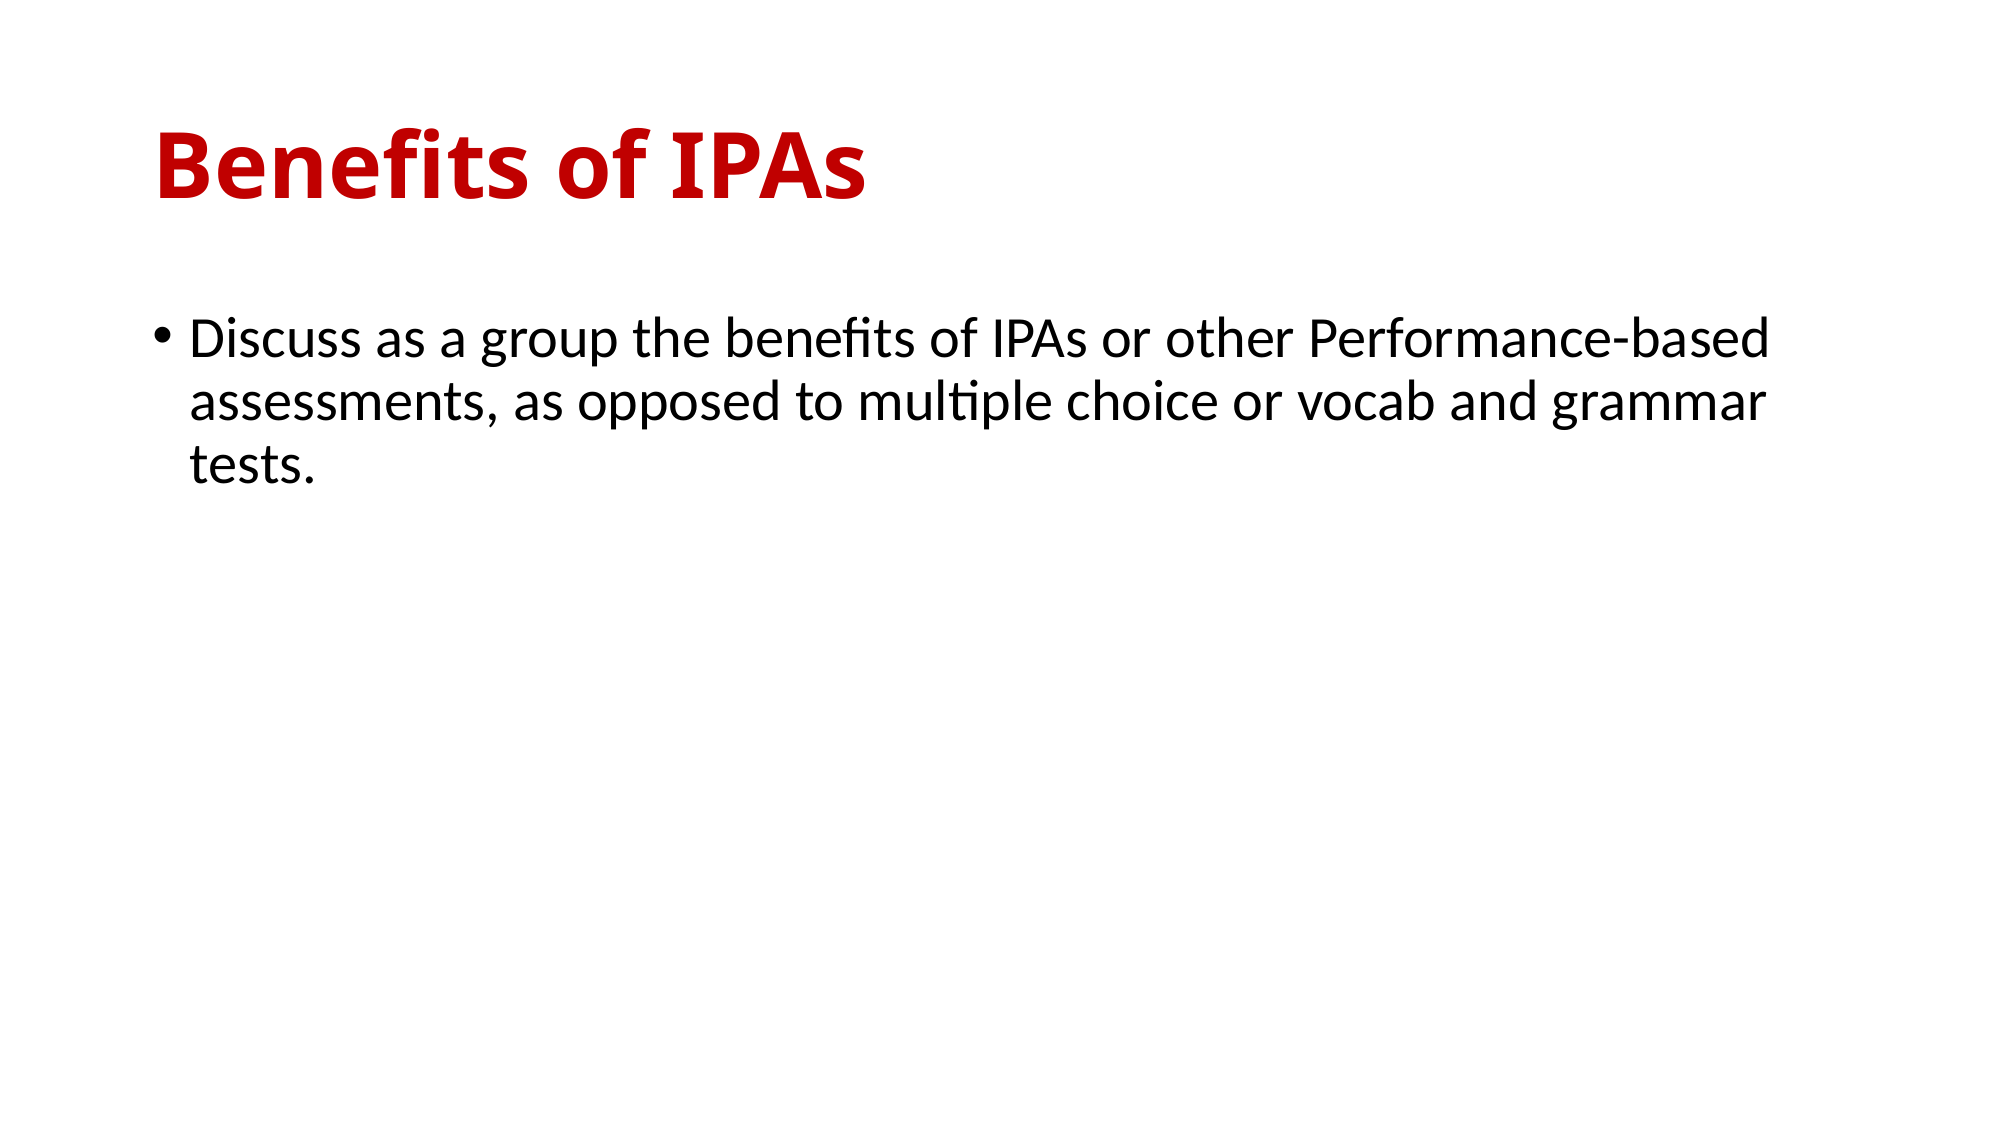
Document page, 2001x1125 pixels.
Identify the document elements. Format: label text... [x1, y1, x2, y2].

title Benefits of IPAs [137, 59, 1863, 278]
list Discuss as a group the benefits of IPAs or other Performance-based assessments, as opposed to multiple choice or vocab and grammar tests. [137, 299, 1863, 1014]
